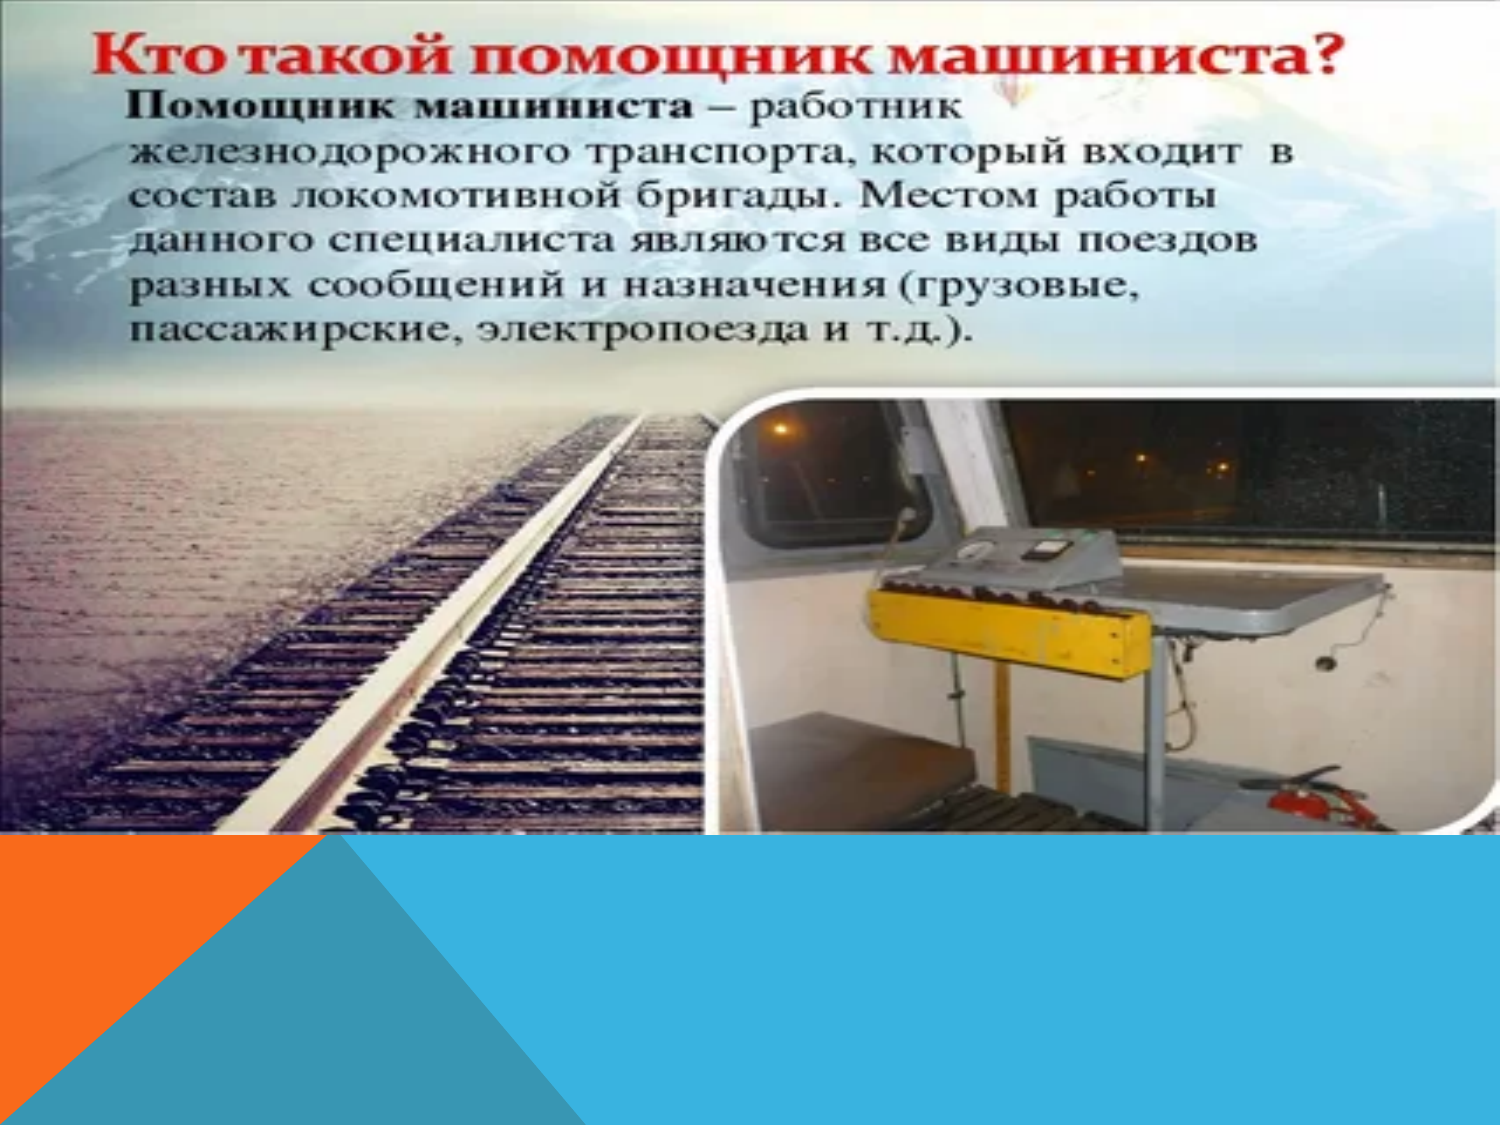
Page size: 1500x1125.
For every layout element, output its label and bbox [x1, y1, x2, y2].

picture [0, 0, 1500, 835]
